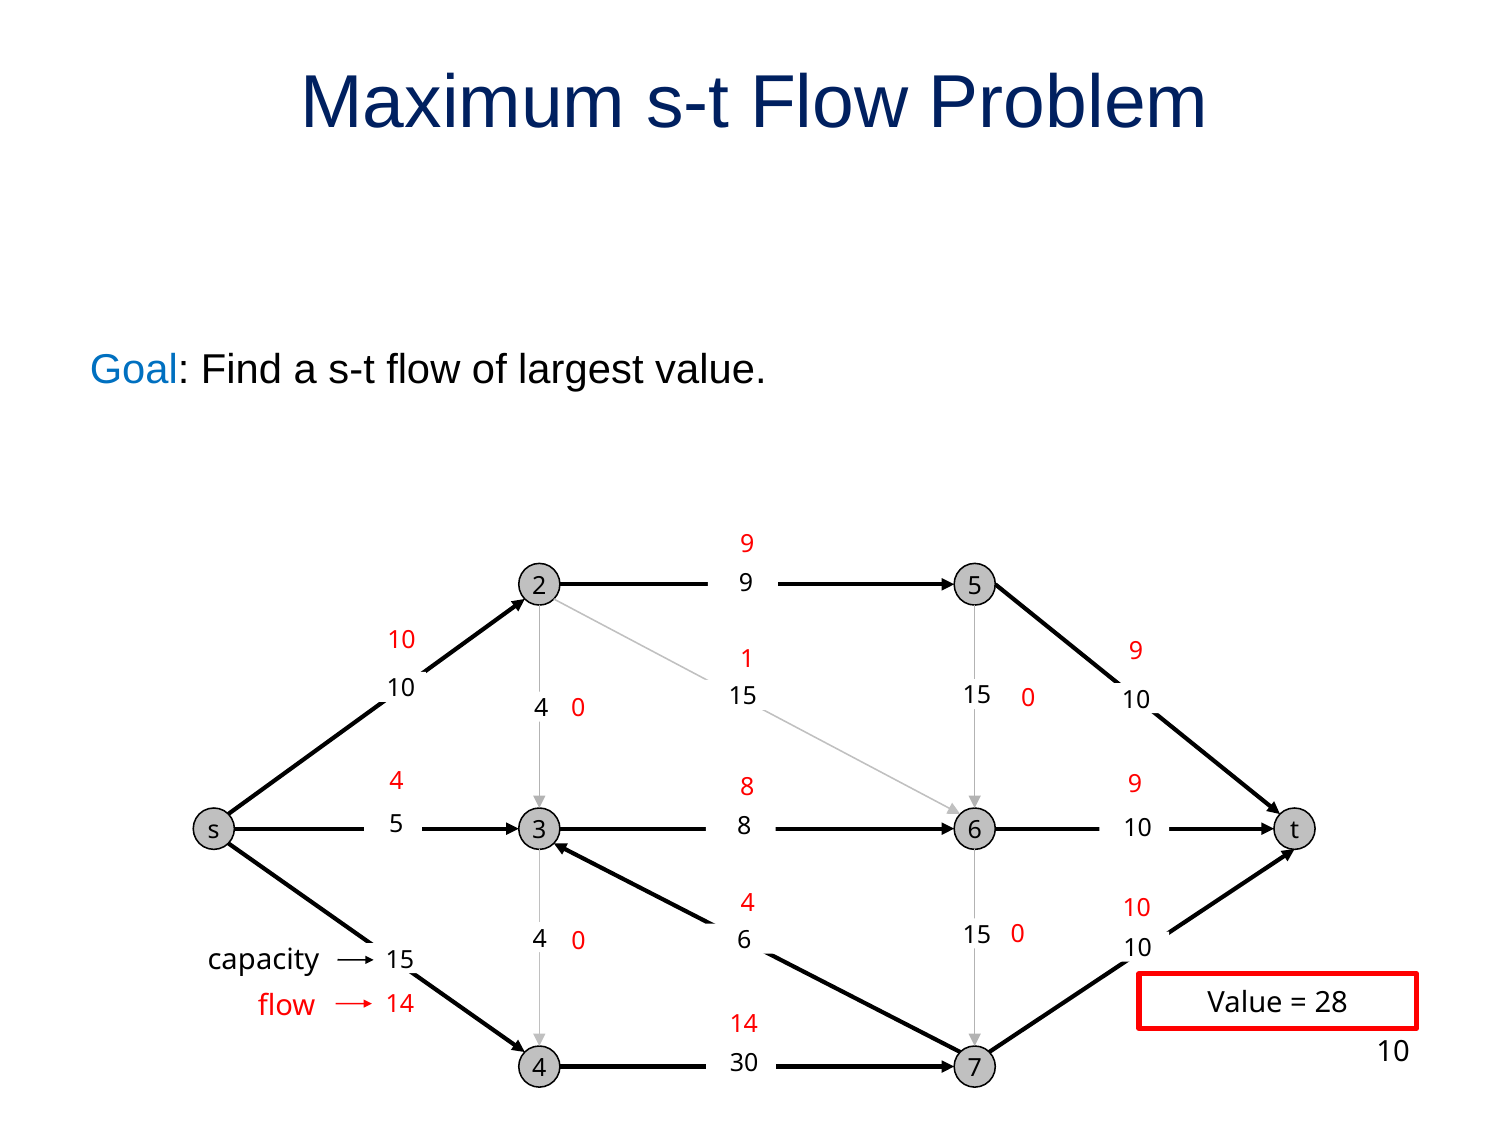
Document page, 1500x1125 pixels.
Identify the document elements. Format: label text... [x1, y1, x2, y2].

text_box Value = 28 [1321, 973, 1417, 1029]
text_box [192, 563, 1316, 1088]
slide_number 10 [1074, 1024, 1425, 1103]
title Maximum s-t Flow Problem [42, 45, 1468, 233]
text_box 9 [719, 527, 775, 555]
list Goal: Find a s-t flow of largest value. [75, 217, 1425, 1005]
